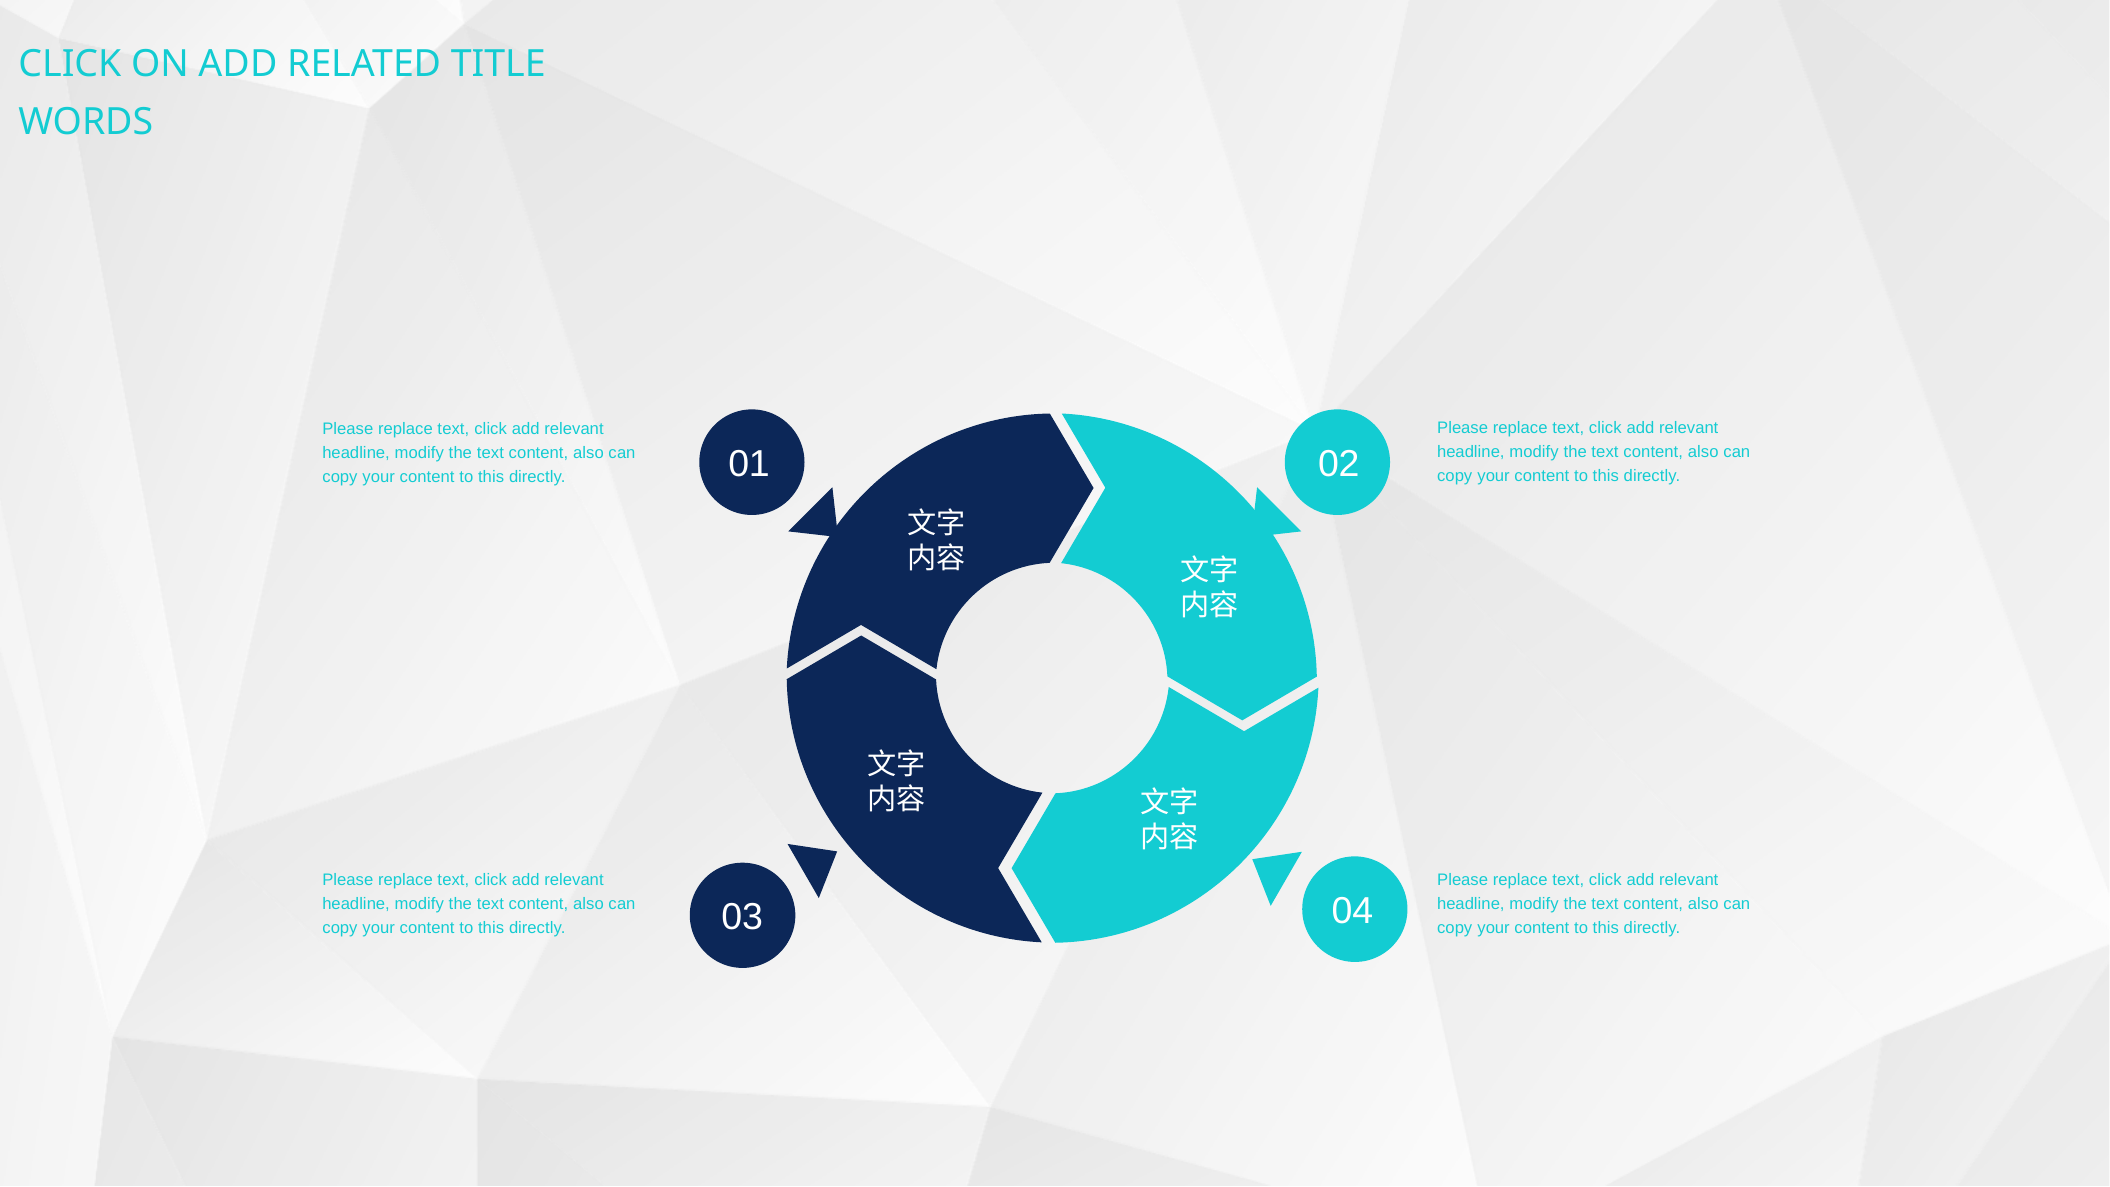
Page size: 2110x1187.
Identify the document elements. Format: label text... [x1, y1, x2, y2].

text_box 文字内容 [1167, 530, 1252, 643]
text_box [1061, 413, 1317, 721]
text_box [786, 413, 1094, 670]
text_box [1234, 409, 1391, 543]
text_box Please replace text, click add relevant headline, modify the text content, also can copy your content to this directly. [322, 414, 660, 486]
text_box 文字内容 [1127, 762, 1212, 875]
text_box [1248, 835, 1405, 969]
text_box [1011, 686, 1319, 943]
picture [0, 0, 2110, 1186]
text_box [684, 827, 841, 961]
text_box 文字内容 [855, 724, 939, 836]
text_box CLICK ON ADD RELATED TITLE WORDS [3, 18, 595, 150]
text_box Please replace text, click add relevant headline, modify the text content, also can copy your content to this directly. [1437, 865, 1782, 938]
text_box [786, 635, 1043, 943]
text_box 文字内容 [895, 483, 979, 595]
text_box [699, 409, 856, 543]
text_box Please replace text, click add relevant headline, modify the text content, also can copy your content to this directly. [1437, 413, 1782, 485]
text_box Please replace text, click add relevant headline, modify the text content, also can copy your content to this directly. [322, 865, 660, 938]
